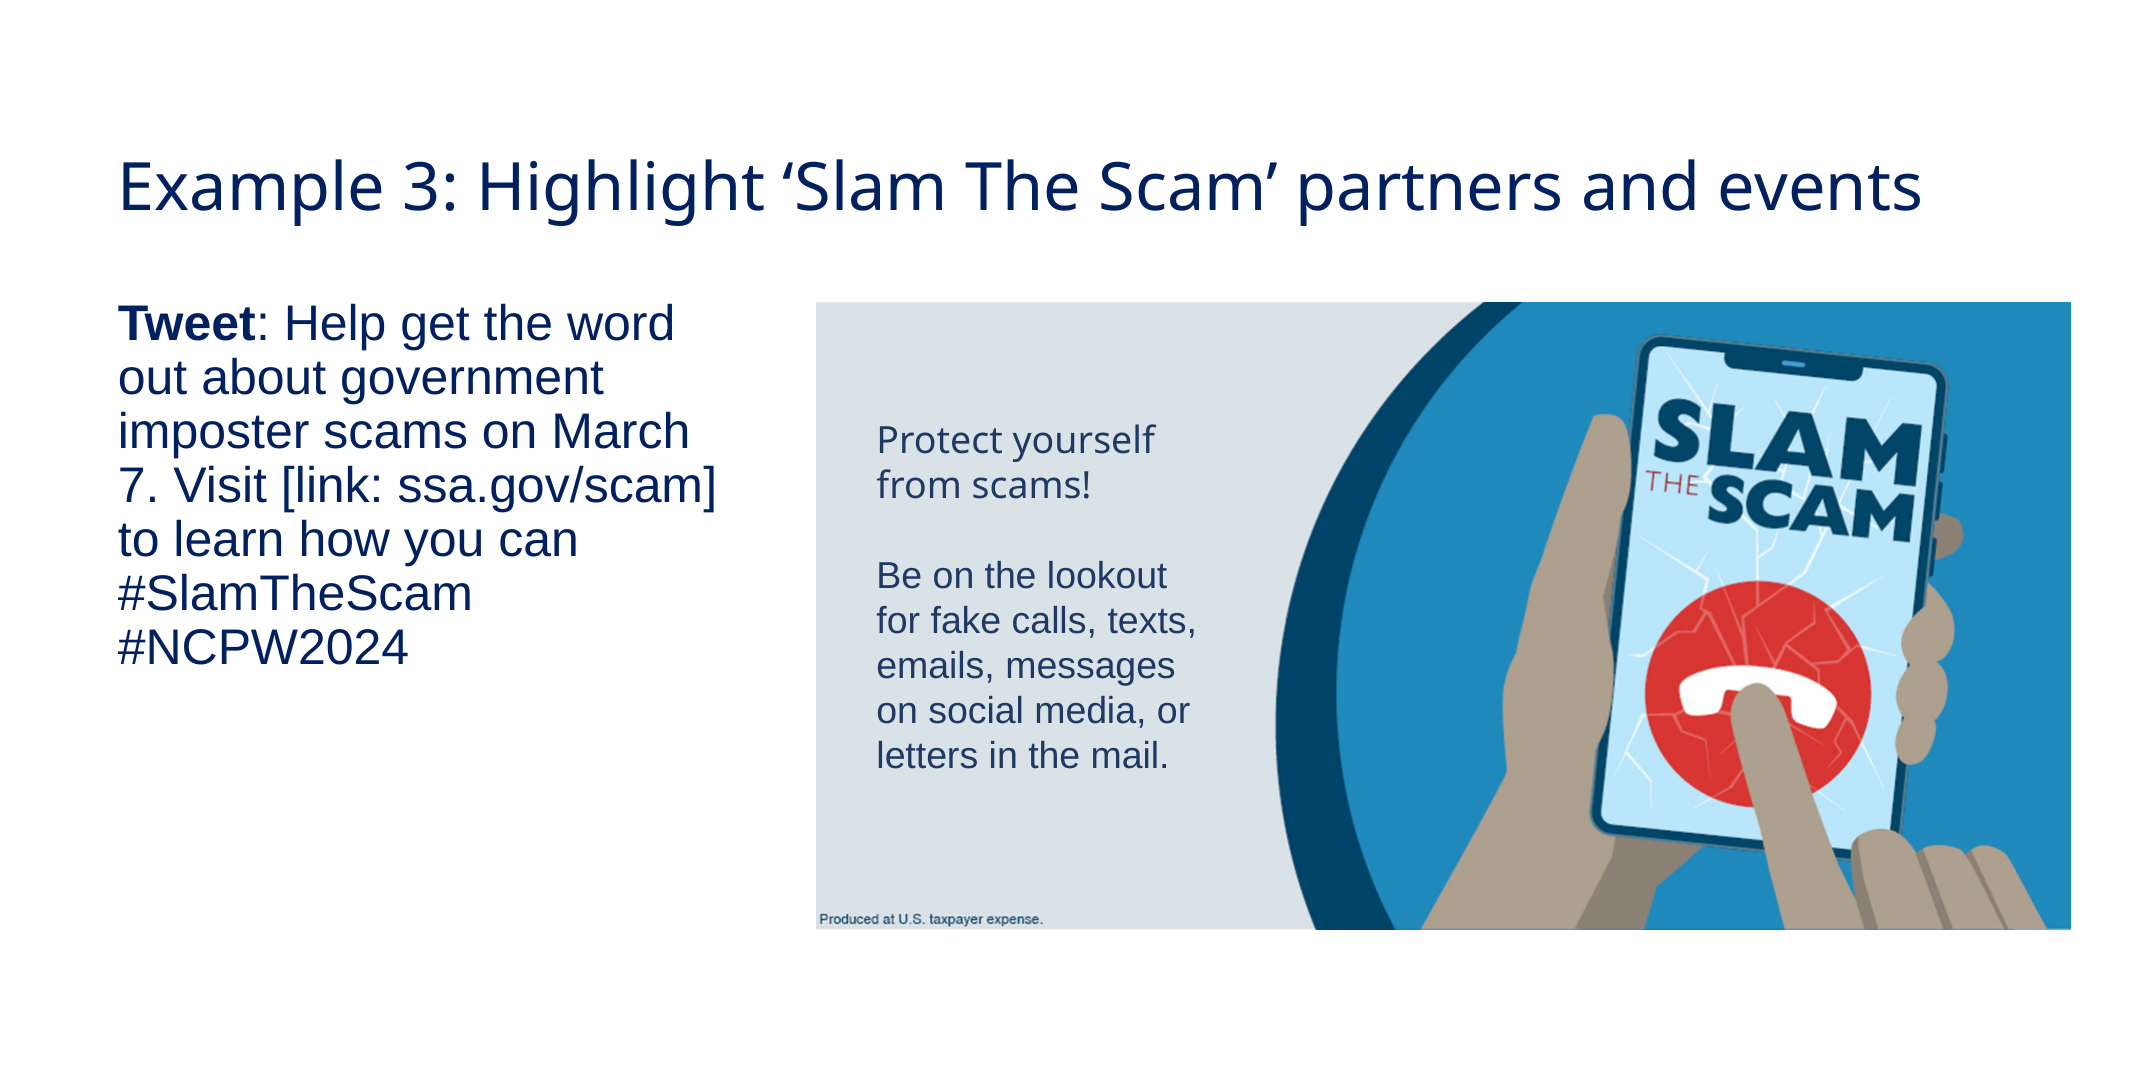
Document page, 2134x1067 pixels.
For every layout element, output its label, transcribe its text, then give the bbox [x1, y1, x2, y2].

picture [816, 302, 2071, 930]
text_box Example 3: Highlight ‘Slam The Scam’ partners and events [102, 136, 2091, 312]
text_box Tweet: Help get the word out about government imposter scams on March 7. Visit [link: ssa.gov/scam] to learn how you can #SlamTheScam #NCPW2024 [102, 289, 755, 683]
